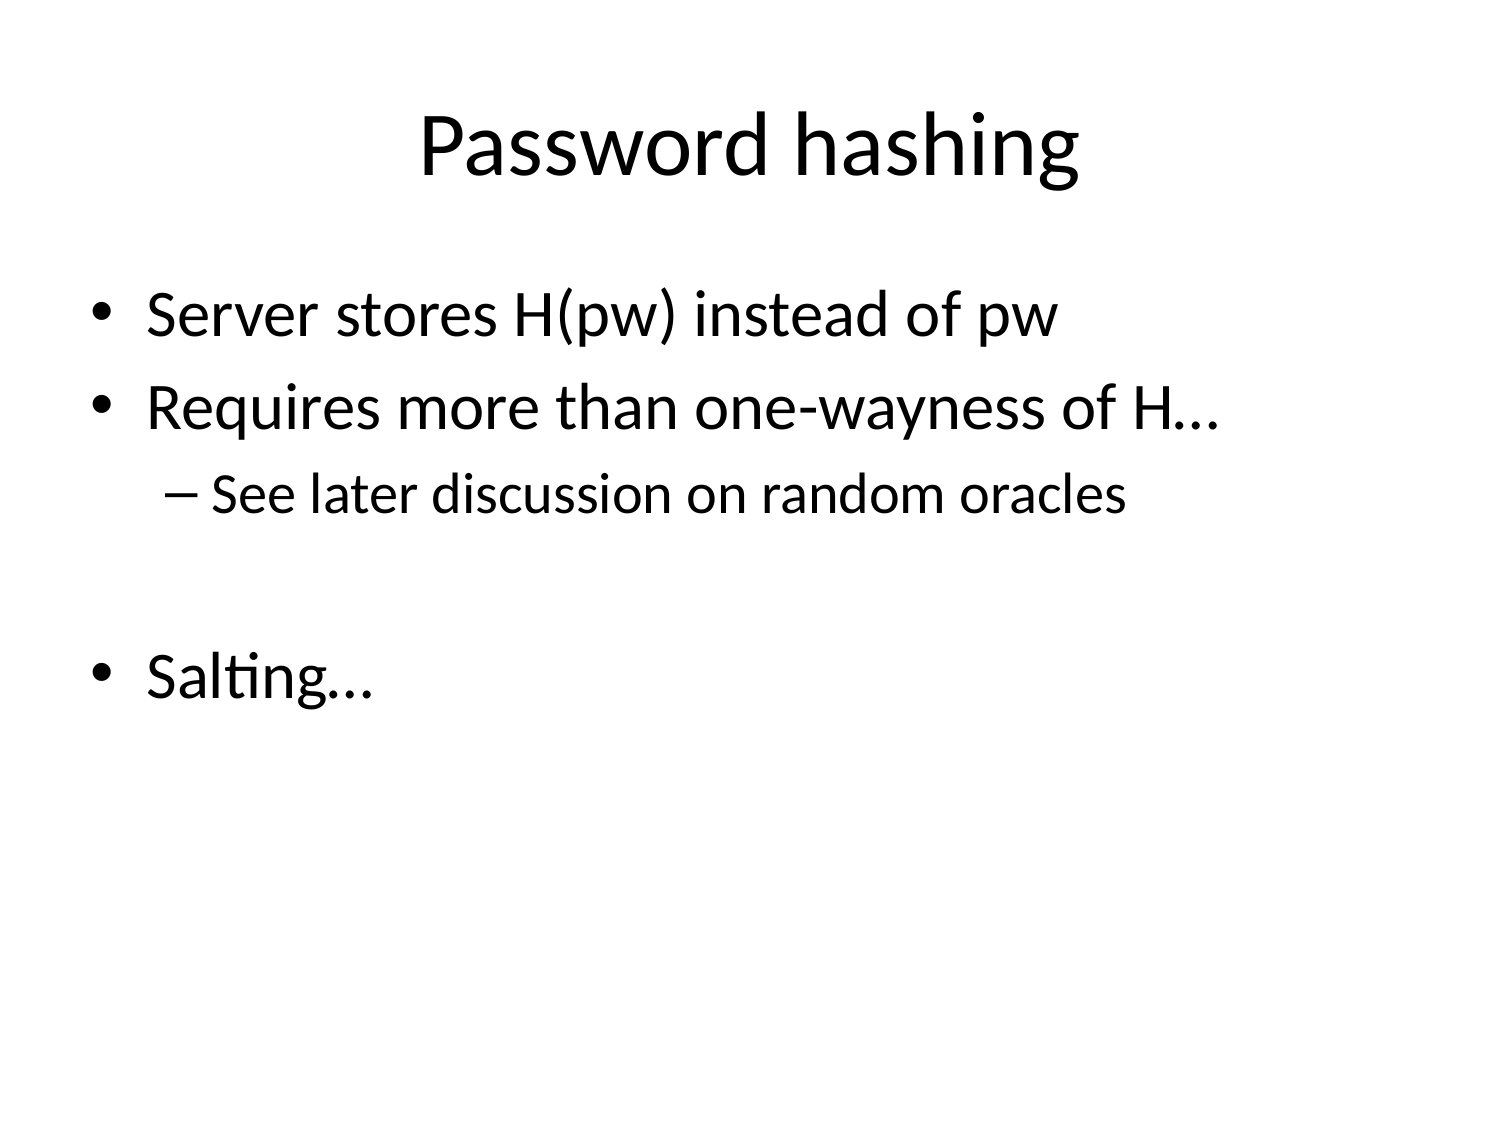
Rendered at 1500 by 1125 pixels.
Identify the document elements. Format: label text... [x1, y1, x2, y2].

list Server stores H(pw) instead of pw Requires more than one-wayness of H… See later discussion on random oracles Salting… [75, 262, 1425, 1005]
title Password hashing [75, 45, 1425, 233]
